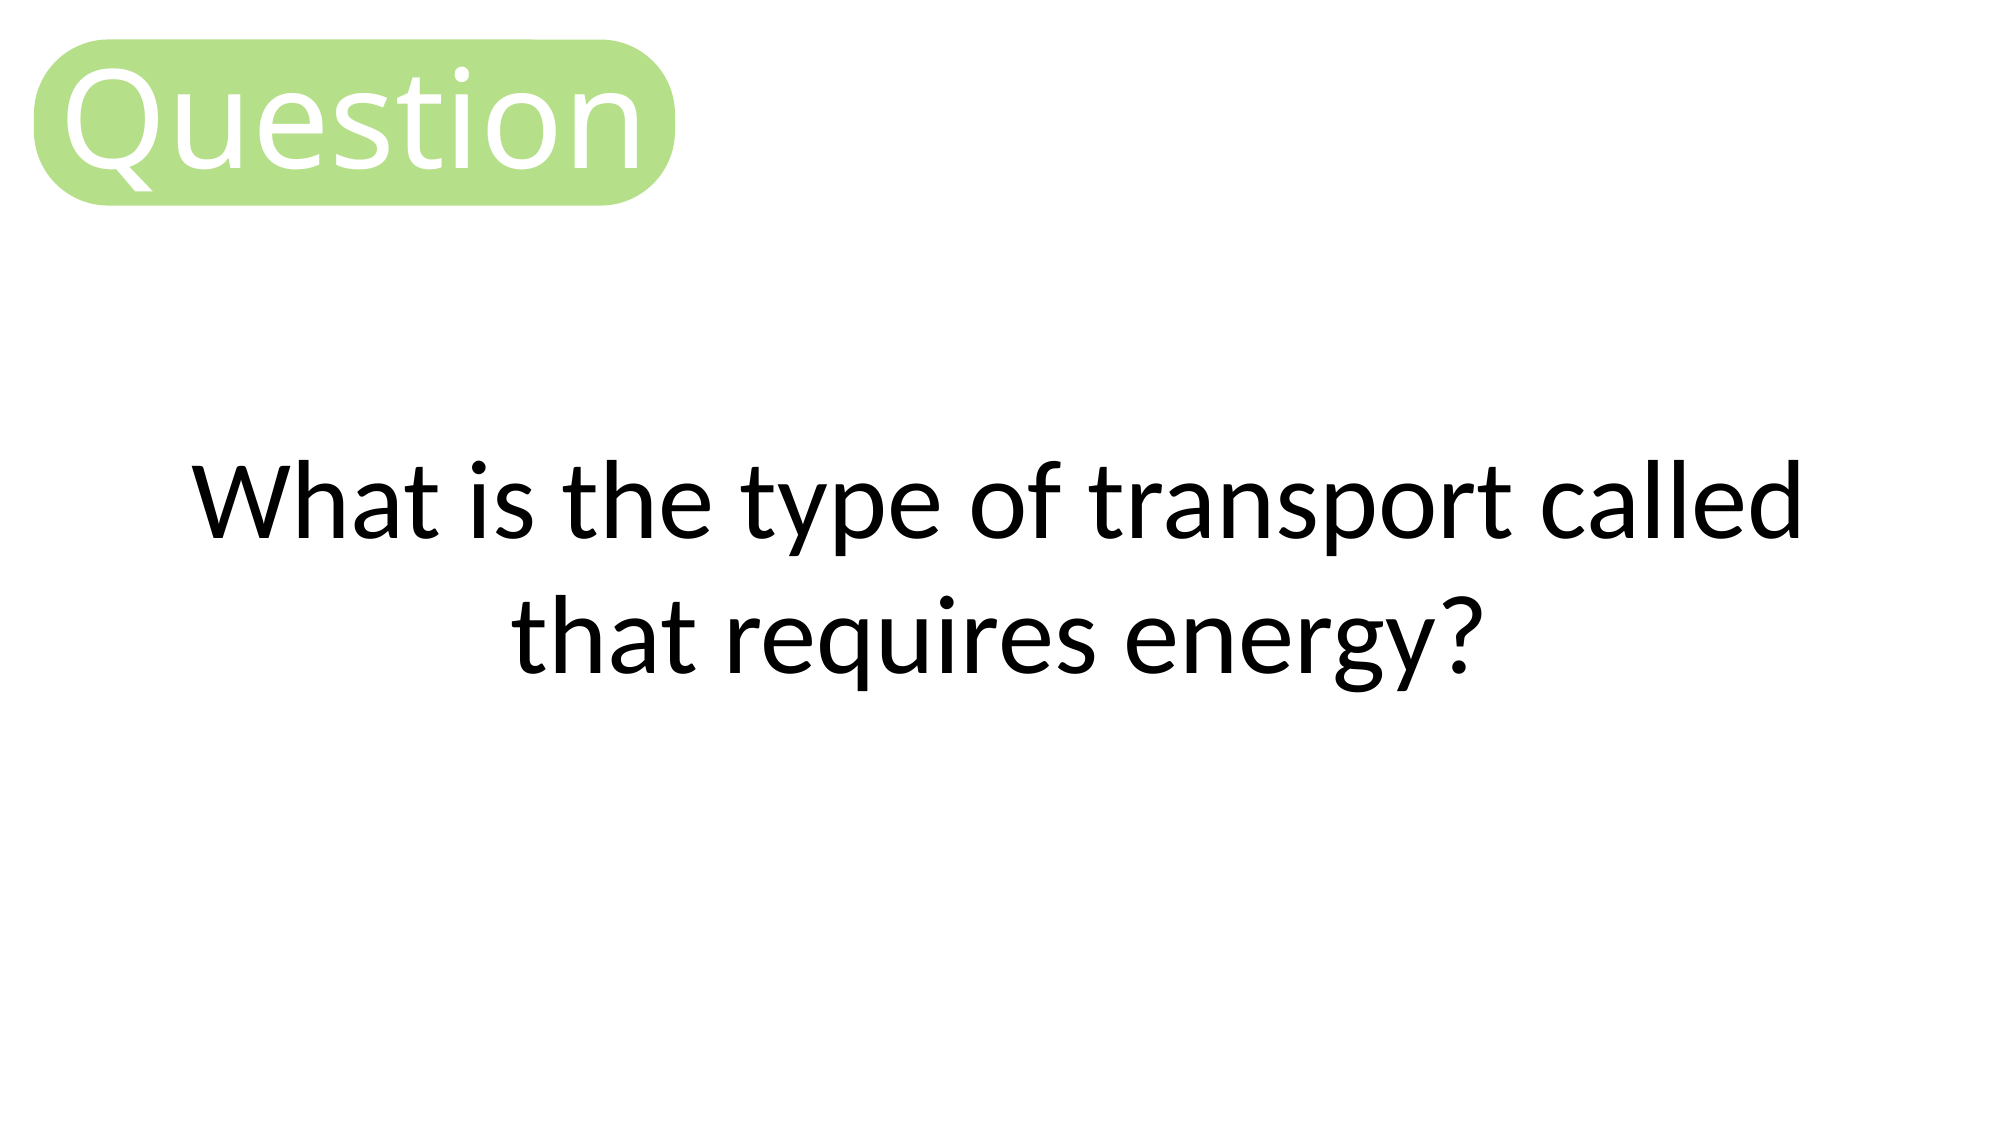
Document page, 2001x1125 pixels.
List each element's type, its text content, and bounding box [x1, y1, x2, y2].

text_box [17, 23, 692, 206]
text_box What is the type of transport called that requires energy? [123, 418, 1877, 704]
